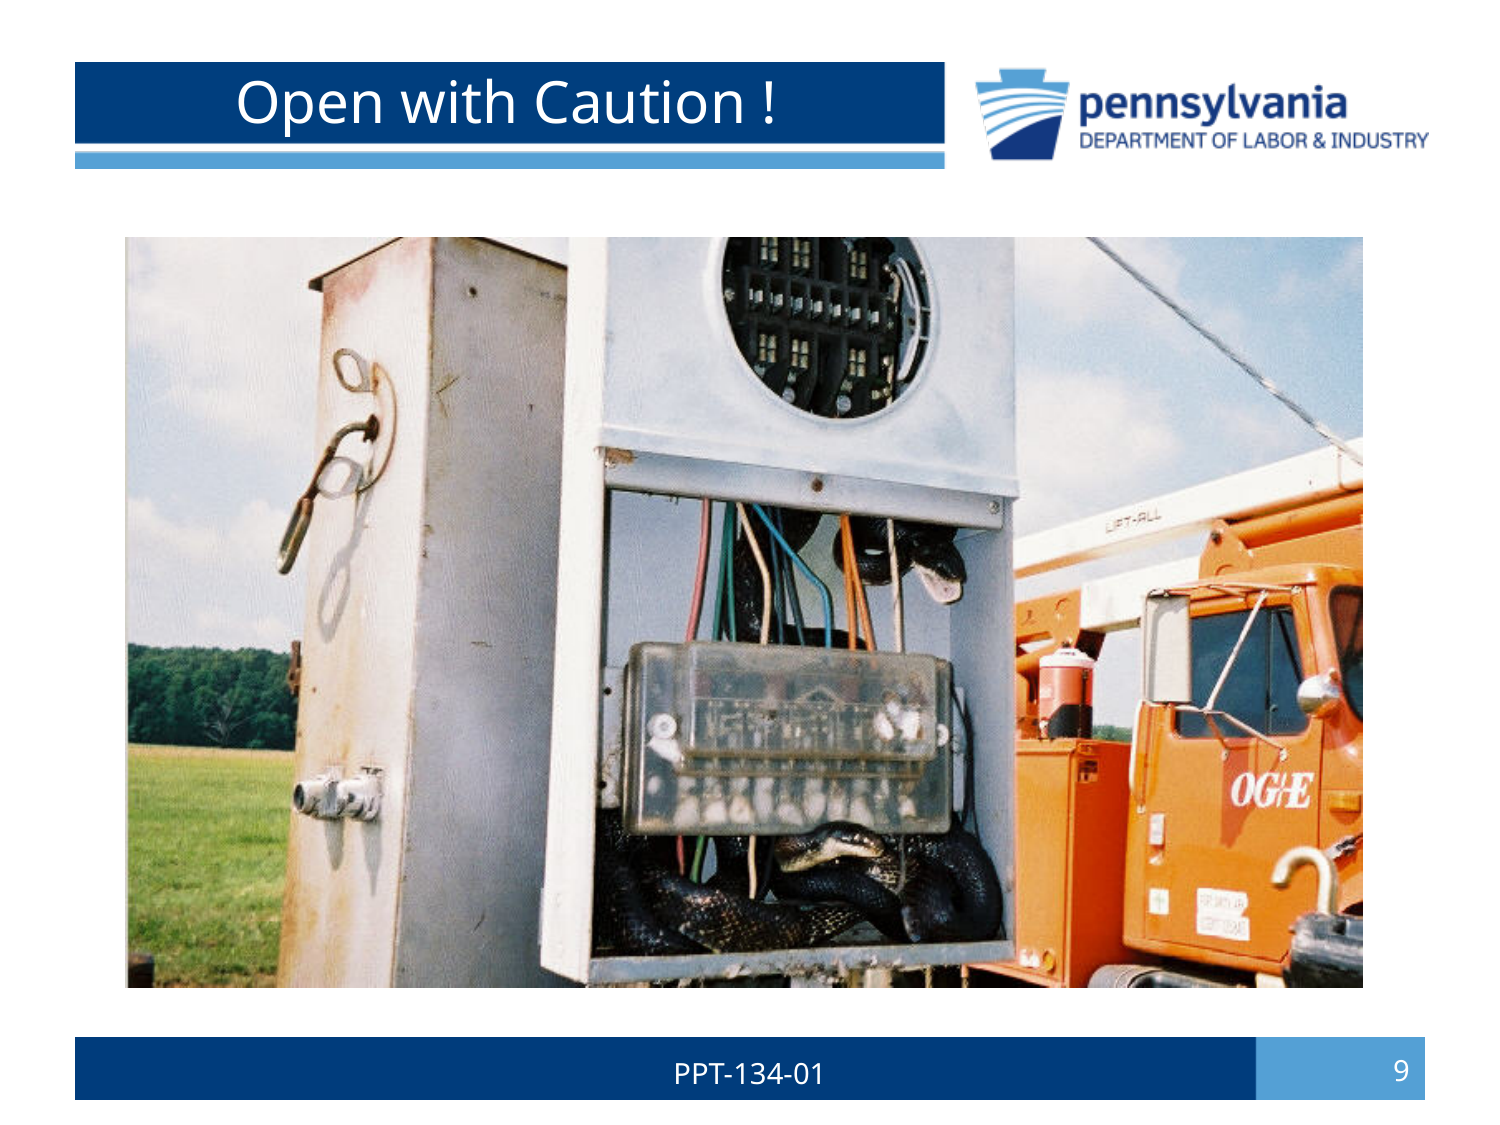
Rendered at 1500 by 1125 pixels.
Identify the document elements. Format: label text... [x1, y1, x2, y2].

title Open with Caution ! [87, 62, 925, 138]
picture [124, 237, 1363, 988]
footer PPT-134-01 [512, 1042, 988, 1103]
picture [75, 1037, 1425, 1100]
picture [75, 62, 1429, 169]
slide_number 9 [1074, 1042, 1425, 1103]
